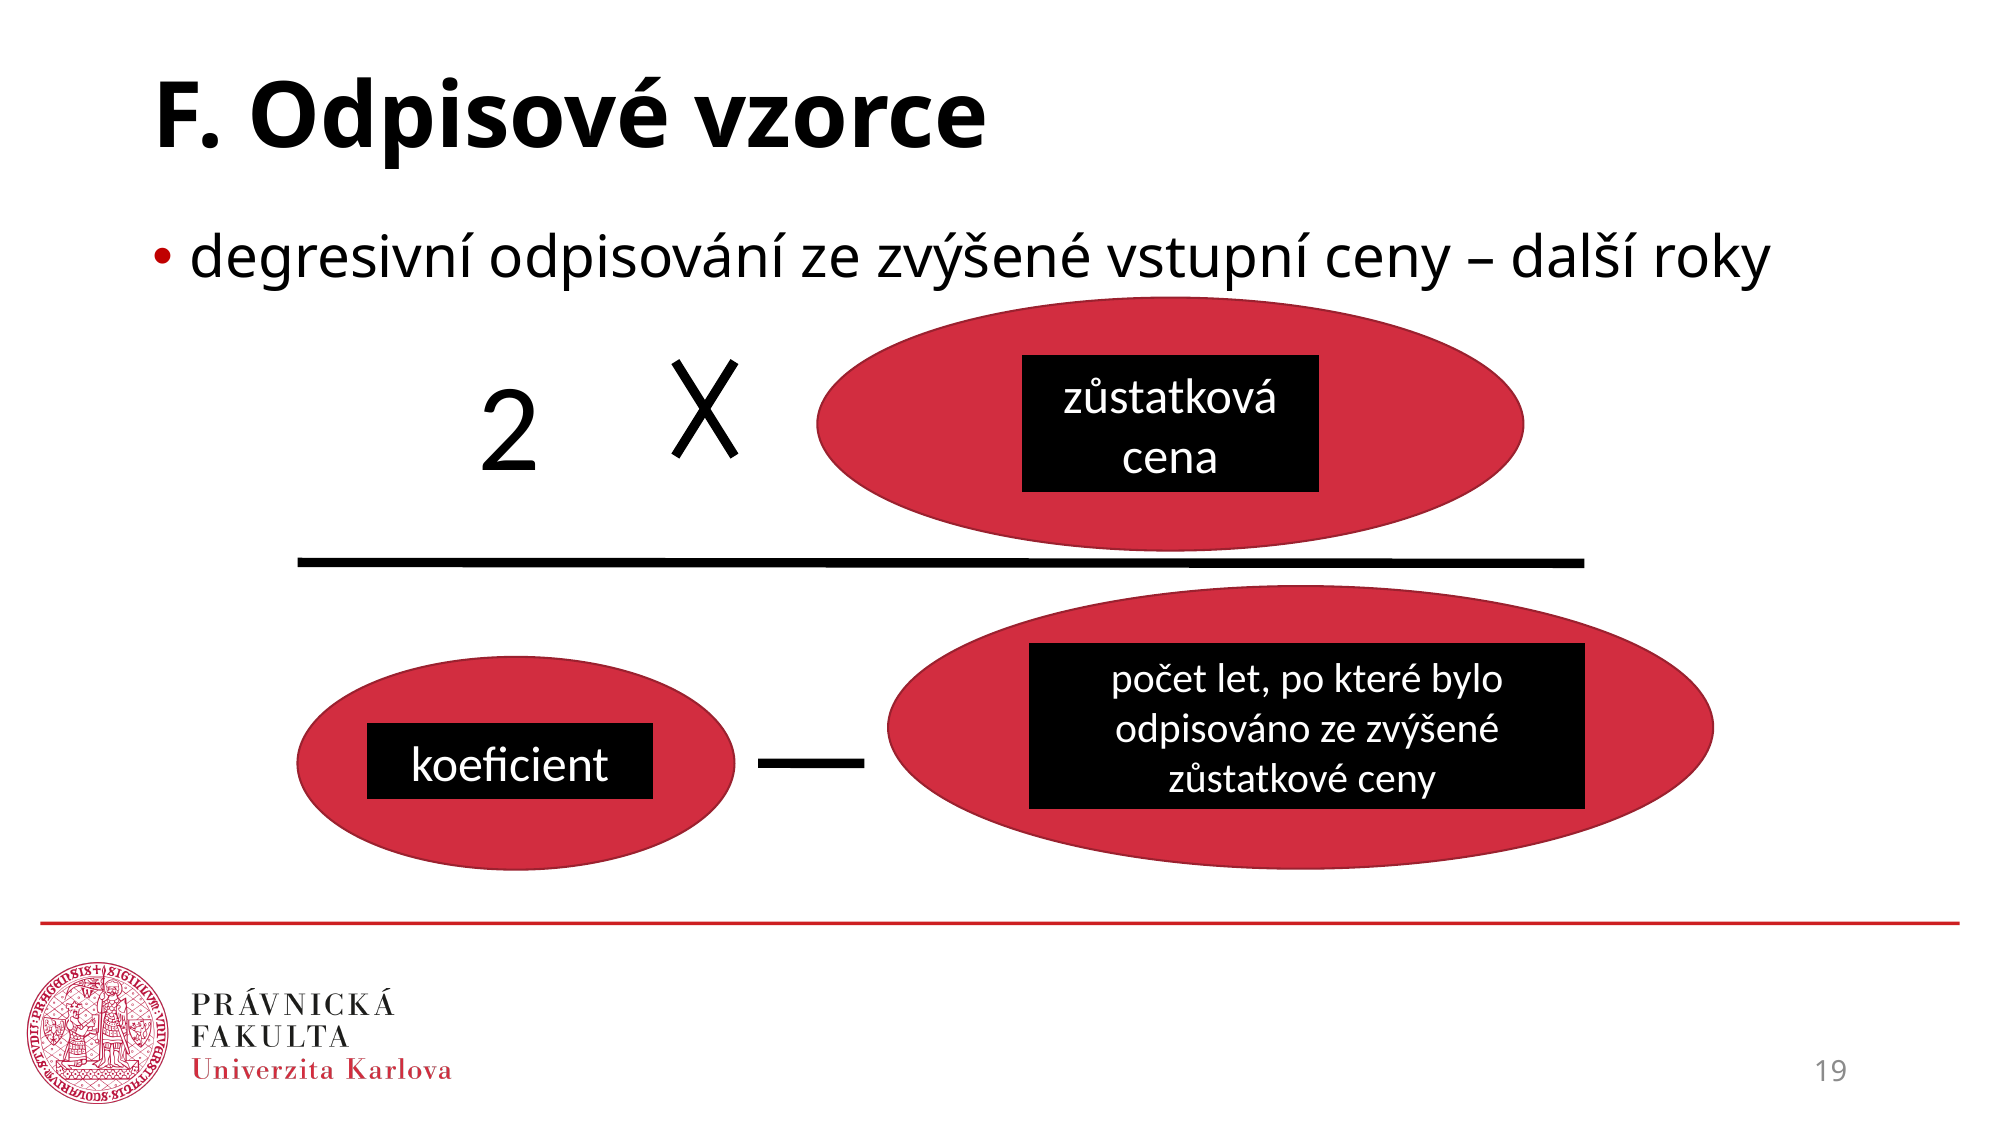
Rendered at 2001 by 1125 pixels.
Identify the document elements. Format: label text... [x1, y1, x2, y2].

slide_number 19 [1412, 1042, 1863, 1103]
text_box [887, 585, 1715, 870]
title F. Odpisové vzorce [137, 2, 1863, 220]
text_box [816, 296, 1525, 552]
picture [26, 962, 452, 1104]
text_box koeficient [367, 723, 653, 799]
text_box počet let, po které bylo odpisováno ze zvýšené zůstatkové ceny [1029, 643, 1585, 809]
text_box 2 [462, 338, 723, 503]
text_box [296, 655, 736, 871]
text_box zůstatková cena [1022, 355, 1319, 492]
list degresivní odpisování ze zvýšené vstupní ceny – další roky [137, 220, 1863, 905]
